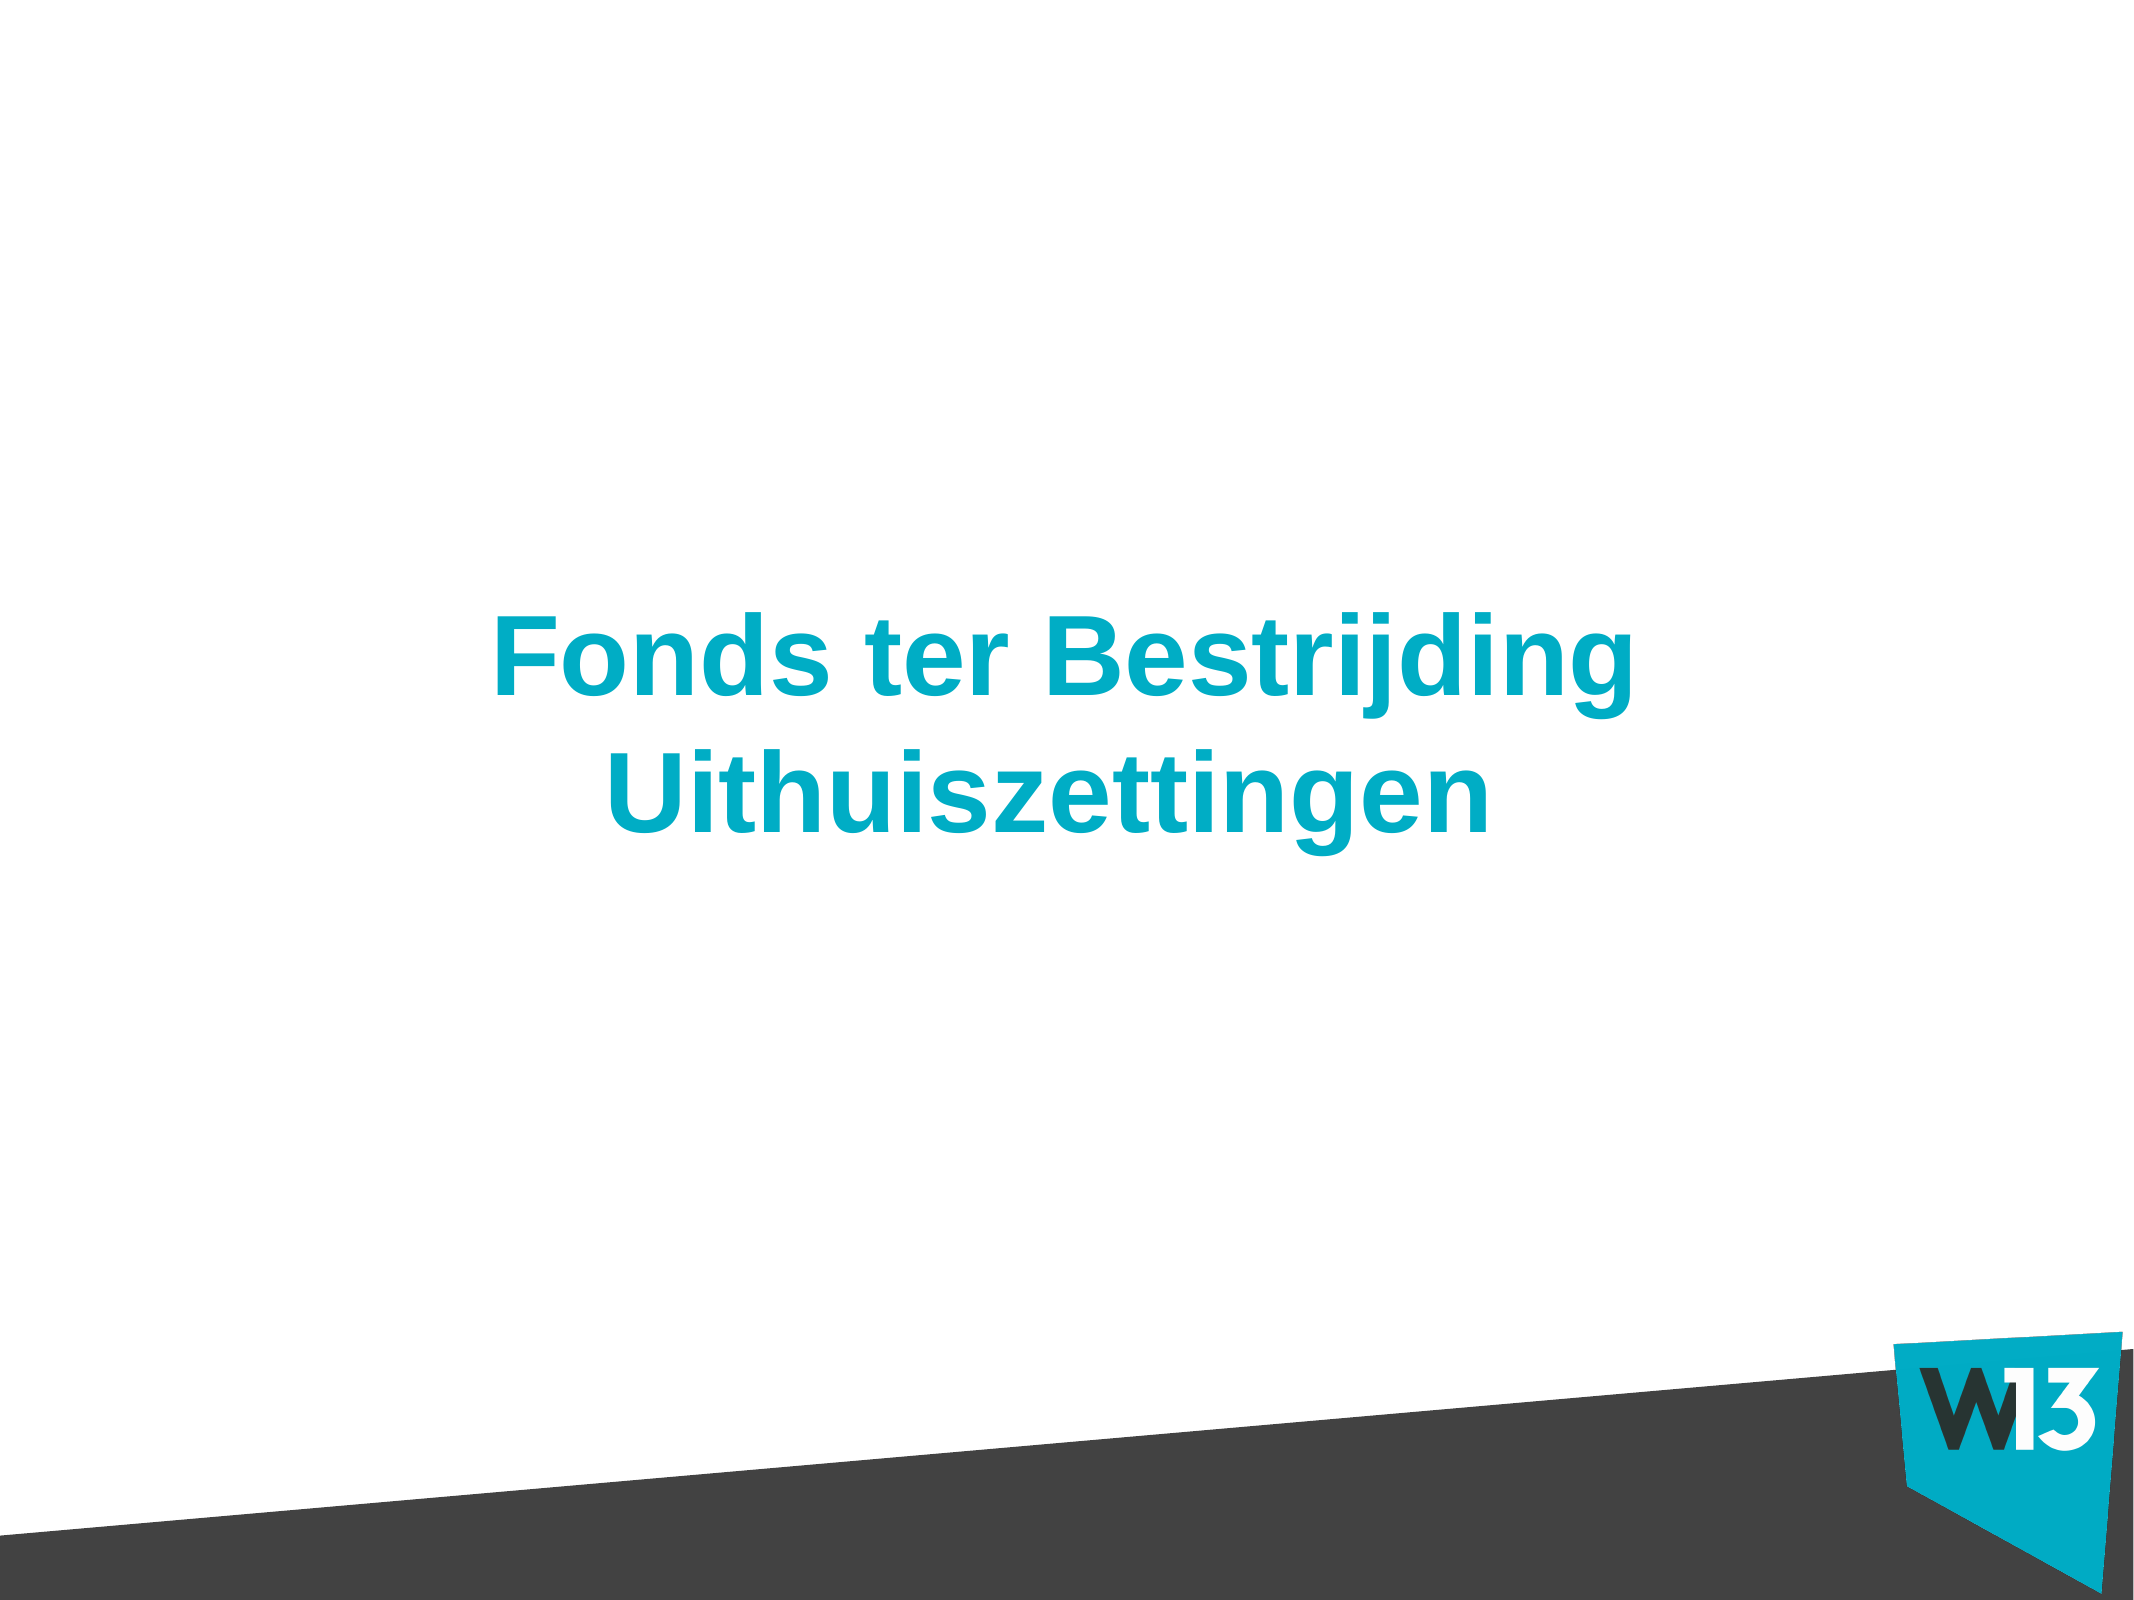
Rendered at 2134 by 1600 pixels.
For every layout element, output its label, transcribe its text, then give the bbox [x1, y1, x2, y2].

title Fonds ter Bestrijding Uithuiszettingen [153, 570, 1976, 866]
picture [1882, 1326, 2134, 1600]
